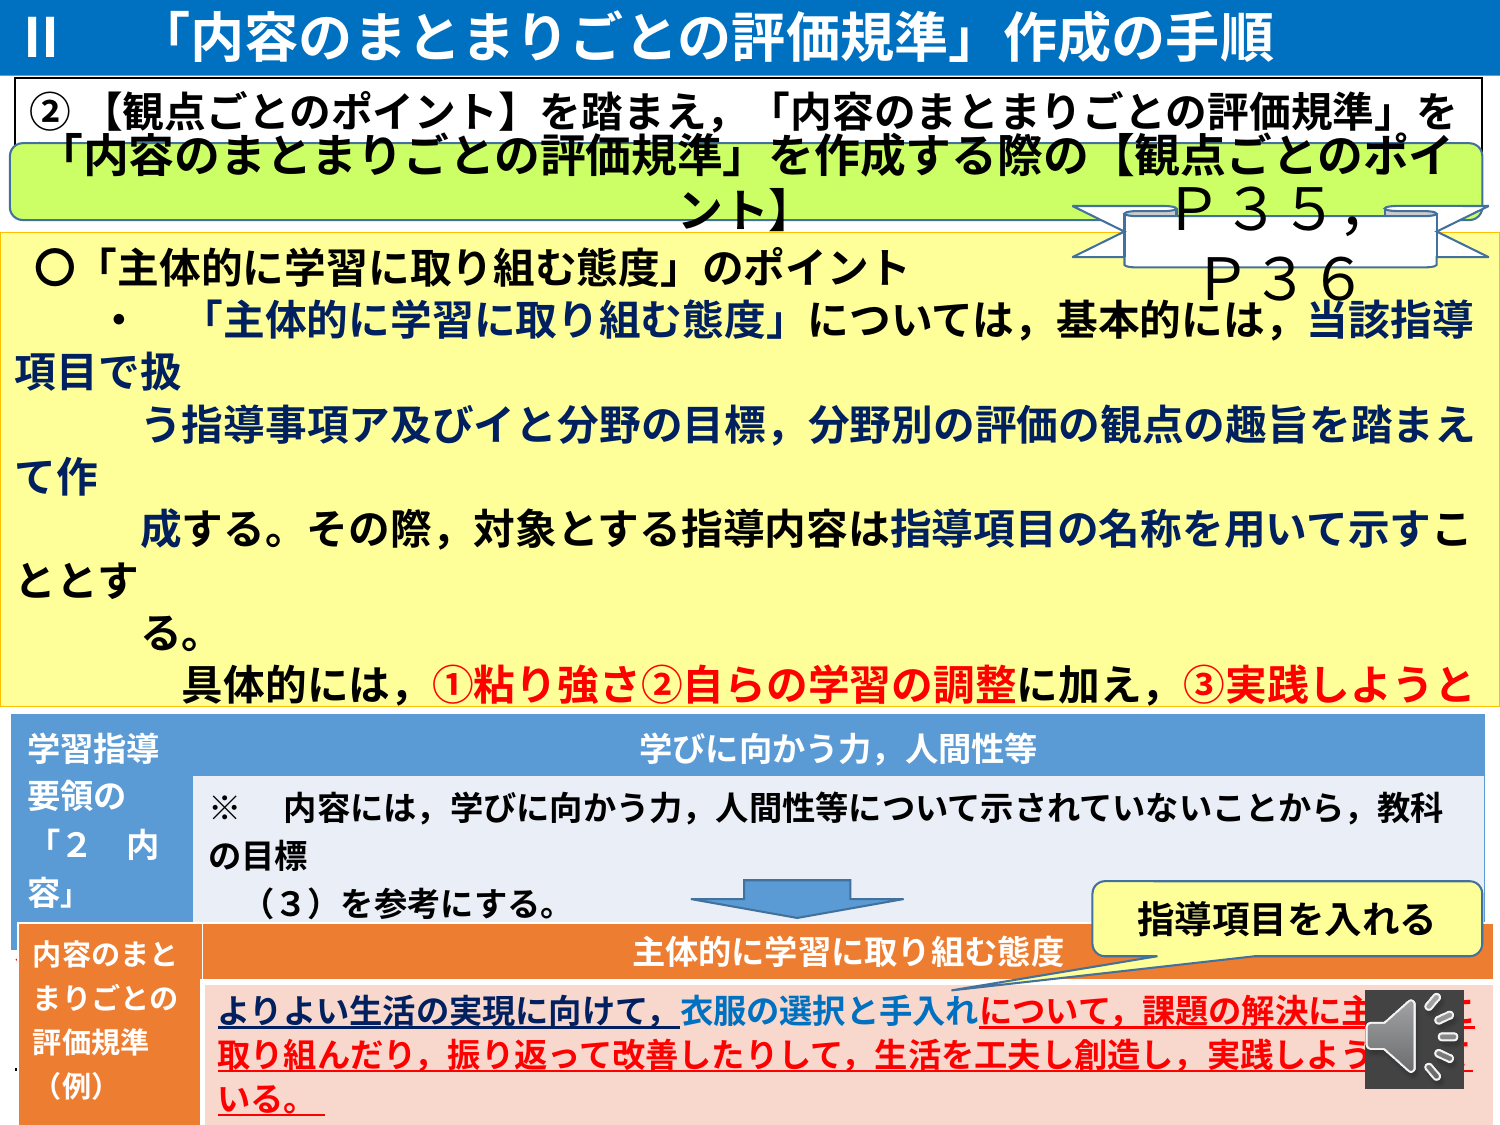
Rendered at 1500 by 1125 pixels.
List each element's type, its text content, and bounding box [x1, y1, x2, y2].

text_box 〇「主体的に学習に取り組む態度」のポイント ・ 「主体的に学習に取り組む態度」については，基本的には，当該指導項目で扱 う指導事項ア及びイと分野の目標，分野別の評価の観点の趣旨を踏まえて作 成する。その際，対象とする指導内容は指導項目の名称を用いて示すこととす る。 具体的には，①粘り強さ②自らの学習の調整に加え，③実践しようとする態度 を含めることを基本とする。その文末を「～について，課題の解決に向けて主体 的に取り組んだり（①），振り返って改善したり（②）して，生活を工夫し創造し， 実践しようとしている（③）」として，評価規準を作成する。 [0, 232, 1500, 707]
table_header 内容のまとまりごとの 評価規準（例） [19, 924, 202, 1125]
table_header 主体的に学習に取り組む態度 [203, 924, 1146, 979]
text_box 指導項目を入れる [951, 881, 1483, 991]
table_header 主体的に学習に取り組む態度 [1062, 924, 1493, 979]
text_box ②【観点ごとのポイント】を踏まえ，「内容のまとまりごとの評価規準」を作成する。 [14, 78, 1483, 153]
text_box [690, 880, 904, 918]
text_box Ⅱ 「内容のまとまりごとの評価規準」作成の手順 [0, 0, 1500, 76]
text_box 「内容のまとまりごとの評価規準」を作成する際の【観点ごとのポイント】 [9, 143, 1483, 221]
table_header 学習指導 要領の 「２ 内容」 [13, 716, 193, 948]
picture [1364, 989, 1465, 1090]
table_header 学びに向かう力，人間性等 [193, 716, 1484, 774]
text_box Ｐ３５，Ｐ３６ [1072, 205, 1489, 268]
table_cell よりよい生活の実現に向けて，衣服の選択と手入れについて，課題の解決に主体的に取り組んだり，振り返って改善したりして，生活を工夫し創造し，実践しようとしている。 [205, 985, 1493, 1125]
table_cell ※ 内容には，学びに向かう力，人間性等について示されていないことから，教科の目標 （３）を参考にする。 [193, 776, 1484, 922]
